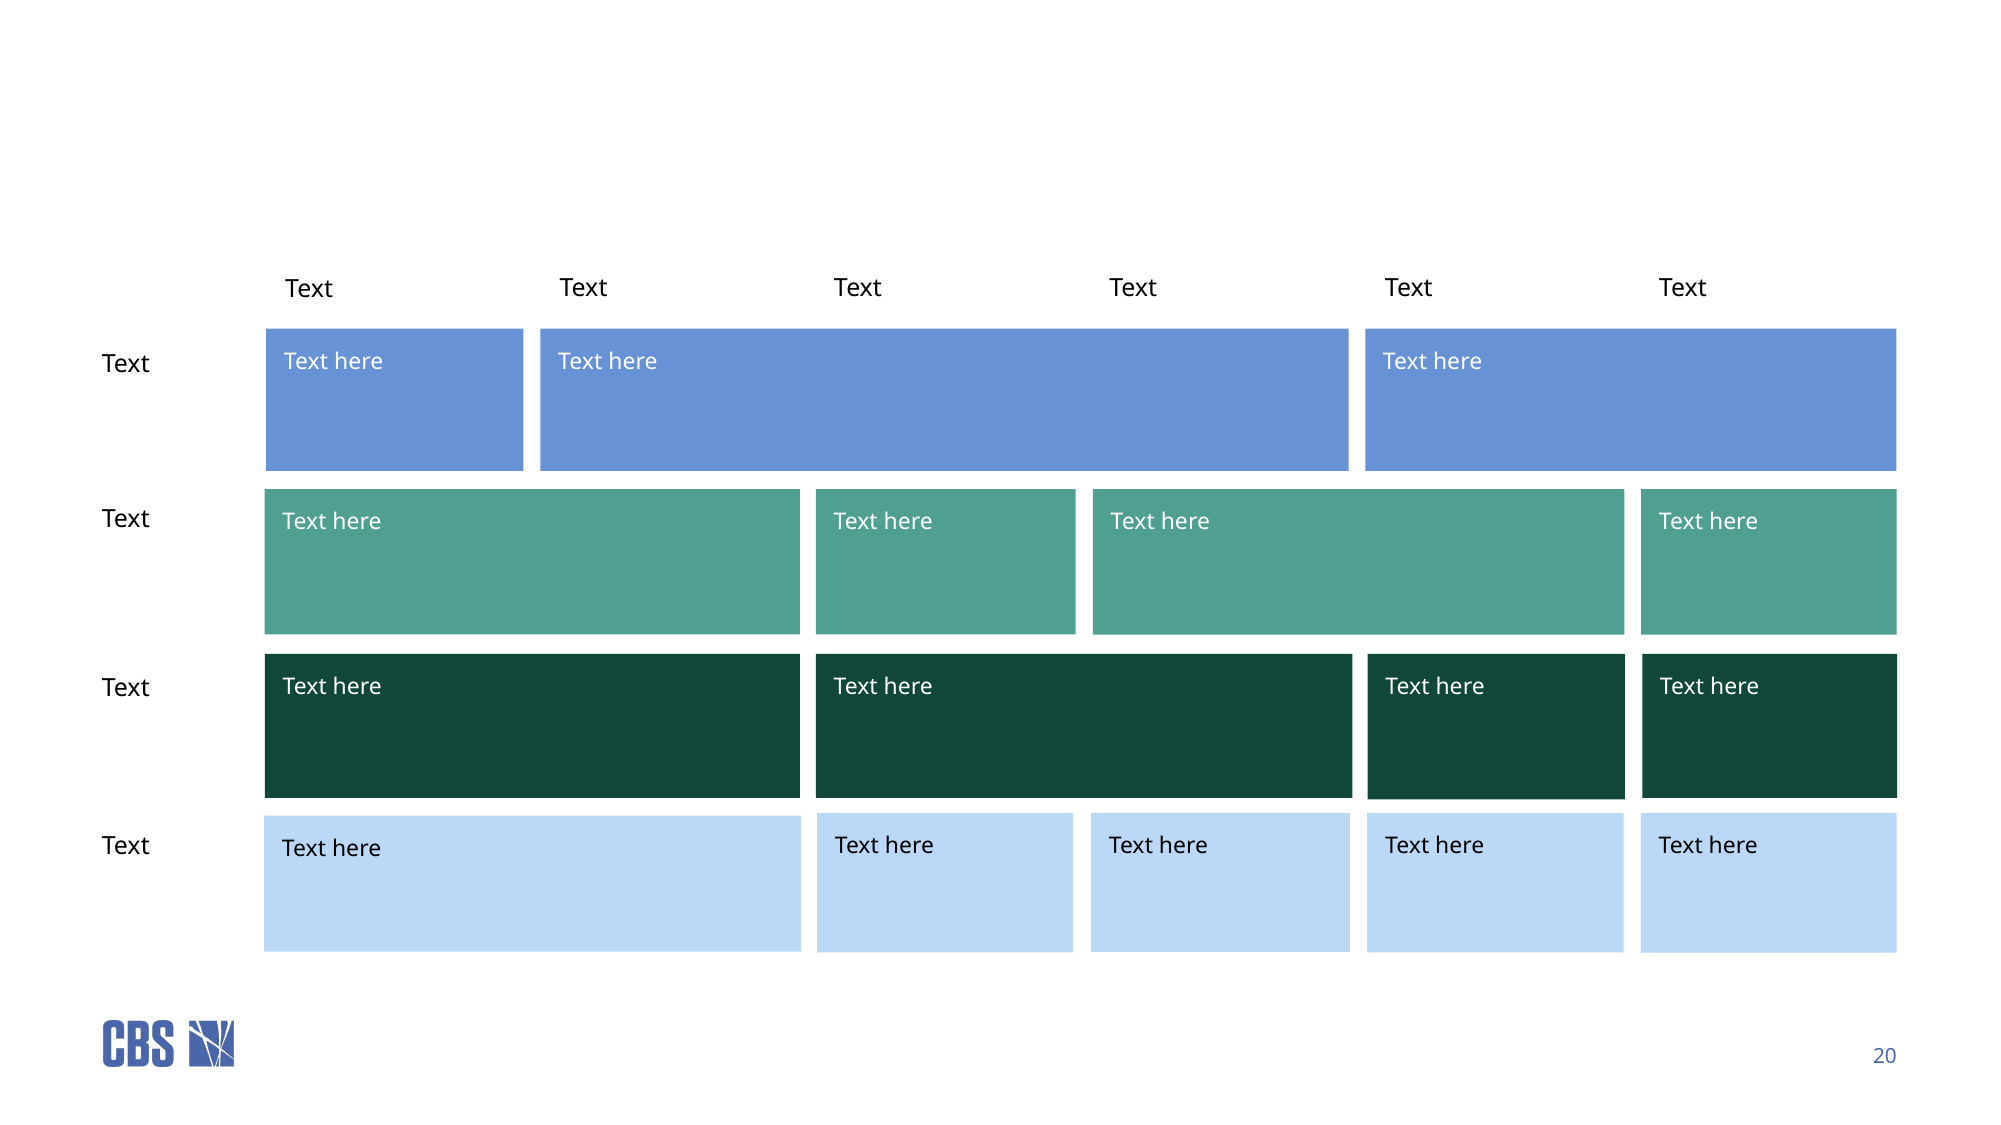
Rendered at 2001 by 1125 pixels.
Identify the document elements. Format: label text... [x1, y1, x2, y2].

text_box Text here [540, 328, 1349, 471]
text_box Text [267, 264, 477, 328]
text_box Text here [1091, 812, 1350, 952]
text_box Text here [815, 489, 1076, 635]
text_box Text [101, 671, 273, 726]
text_box Text here [815, 653, 1353, 798]
text_box Text here [1365, 328, 1897, 471]
text_box Text here [1641, 489, 1897, 635]
text_box Text here [266, 328, 524, 471]
text_box Text [101, 339, 254, 416]
text_box Text [101, 503, 273, 558]
text_box Text [1641, 263, 1781, 330]
text_box Text here [1642, 653, 1898, 798]
text_box Text here [817, 813, 1074, 953]
text_box Text here [264, 489, 800, 635]
text_box Text [1367, 263, 1506, 330]
text_box Text [541, 264, 681, 331]
text_box Text [101, 829, 273, 884]
text_box Text here [1640, 812, 1897, 953]
text_box Text [1091, 263, 1231, 330]
text_box Text here [264, 815, 802, 952]
text_box Text [816, 263, 956, 330]
text_box Text here [1367, 653, 1625, 800]
text_box Text here [1367, 813, 1624, 953]
text_box Text here [264, 653, 800, 798]
text_box Text here [1092, 489, 1625, 635]
picture [103, 1020, 234, 1067]
slide_number 20 [1765, 1021, 1897, 1071]
